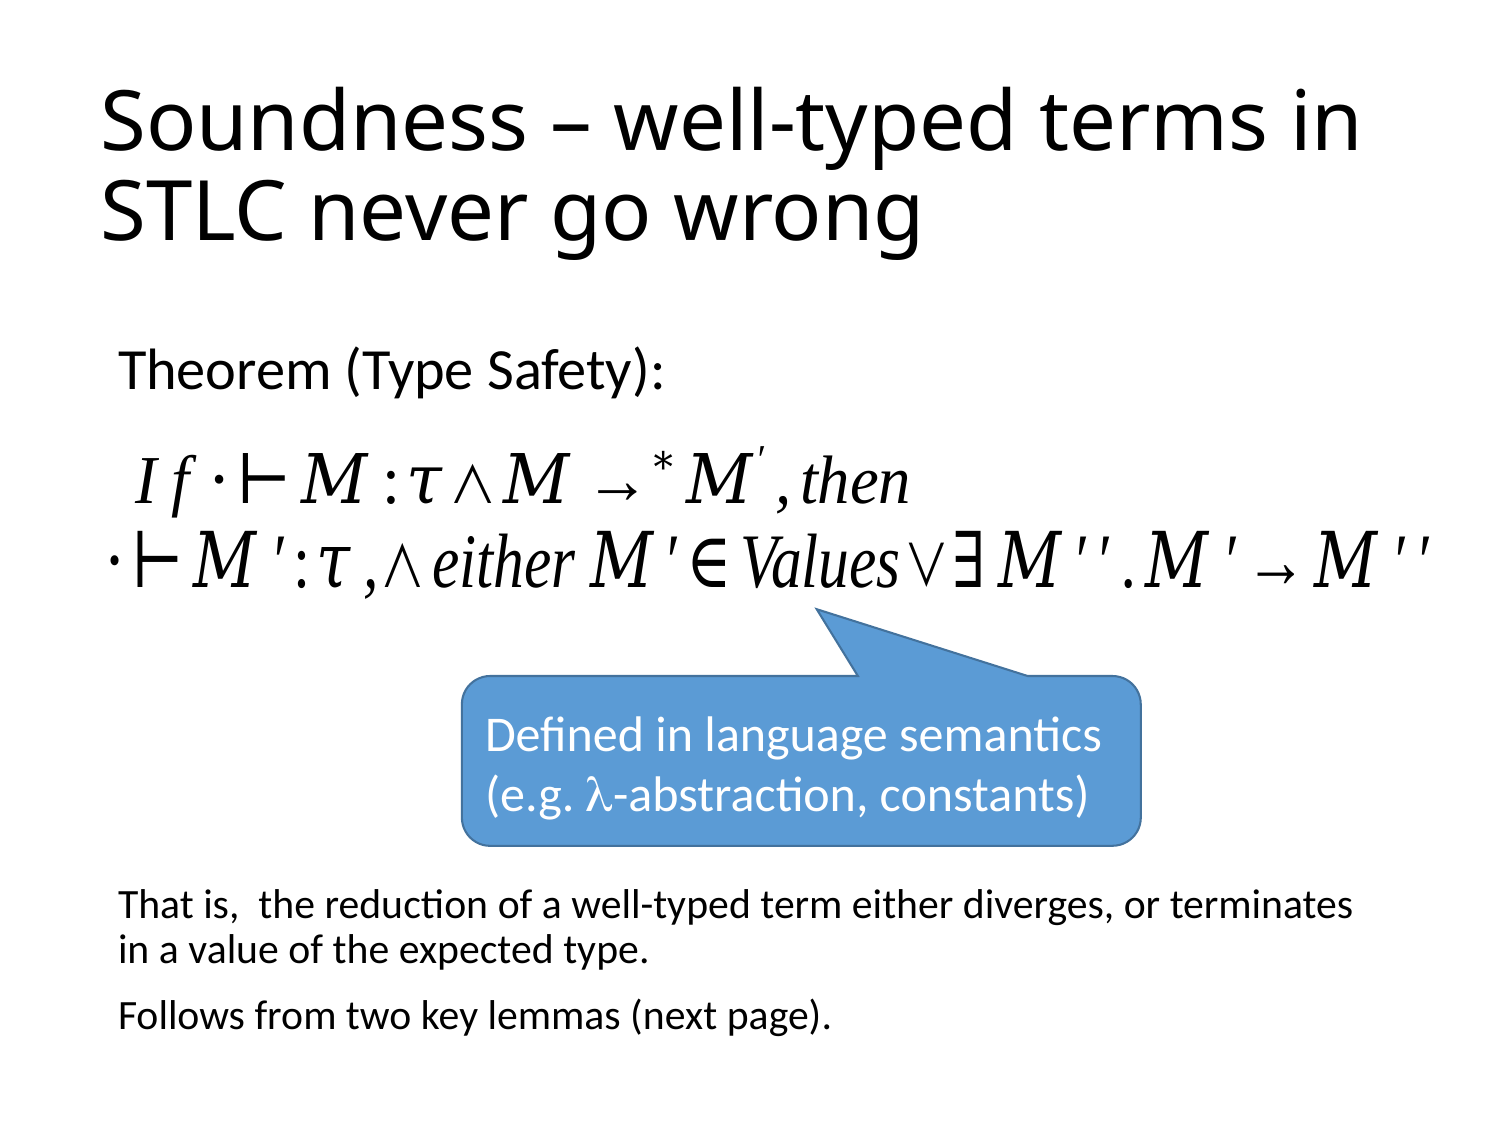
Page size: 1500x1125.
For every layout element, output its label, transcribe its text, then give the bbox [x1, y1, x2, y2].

list Theorem (Type Safety): That is, the reduction of a well-typed term either diverges, or terminates in a value of the expected type. Follows from two key lemmas (next page). [103, 331, 1397, 1084]
text_box Defined in language semantics (e.g. -abstraction, constants) [460, 607, 1142, 847]
title Soundness – well-typed terms in STLC never go wrong [85, 59, 1453, 278]
